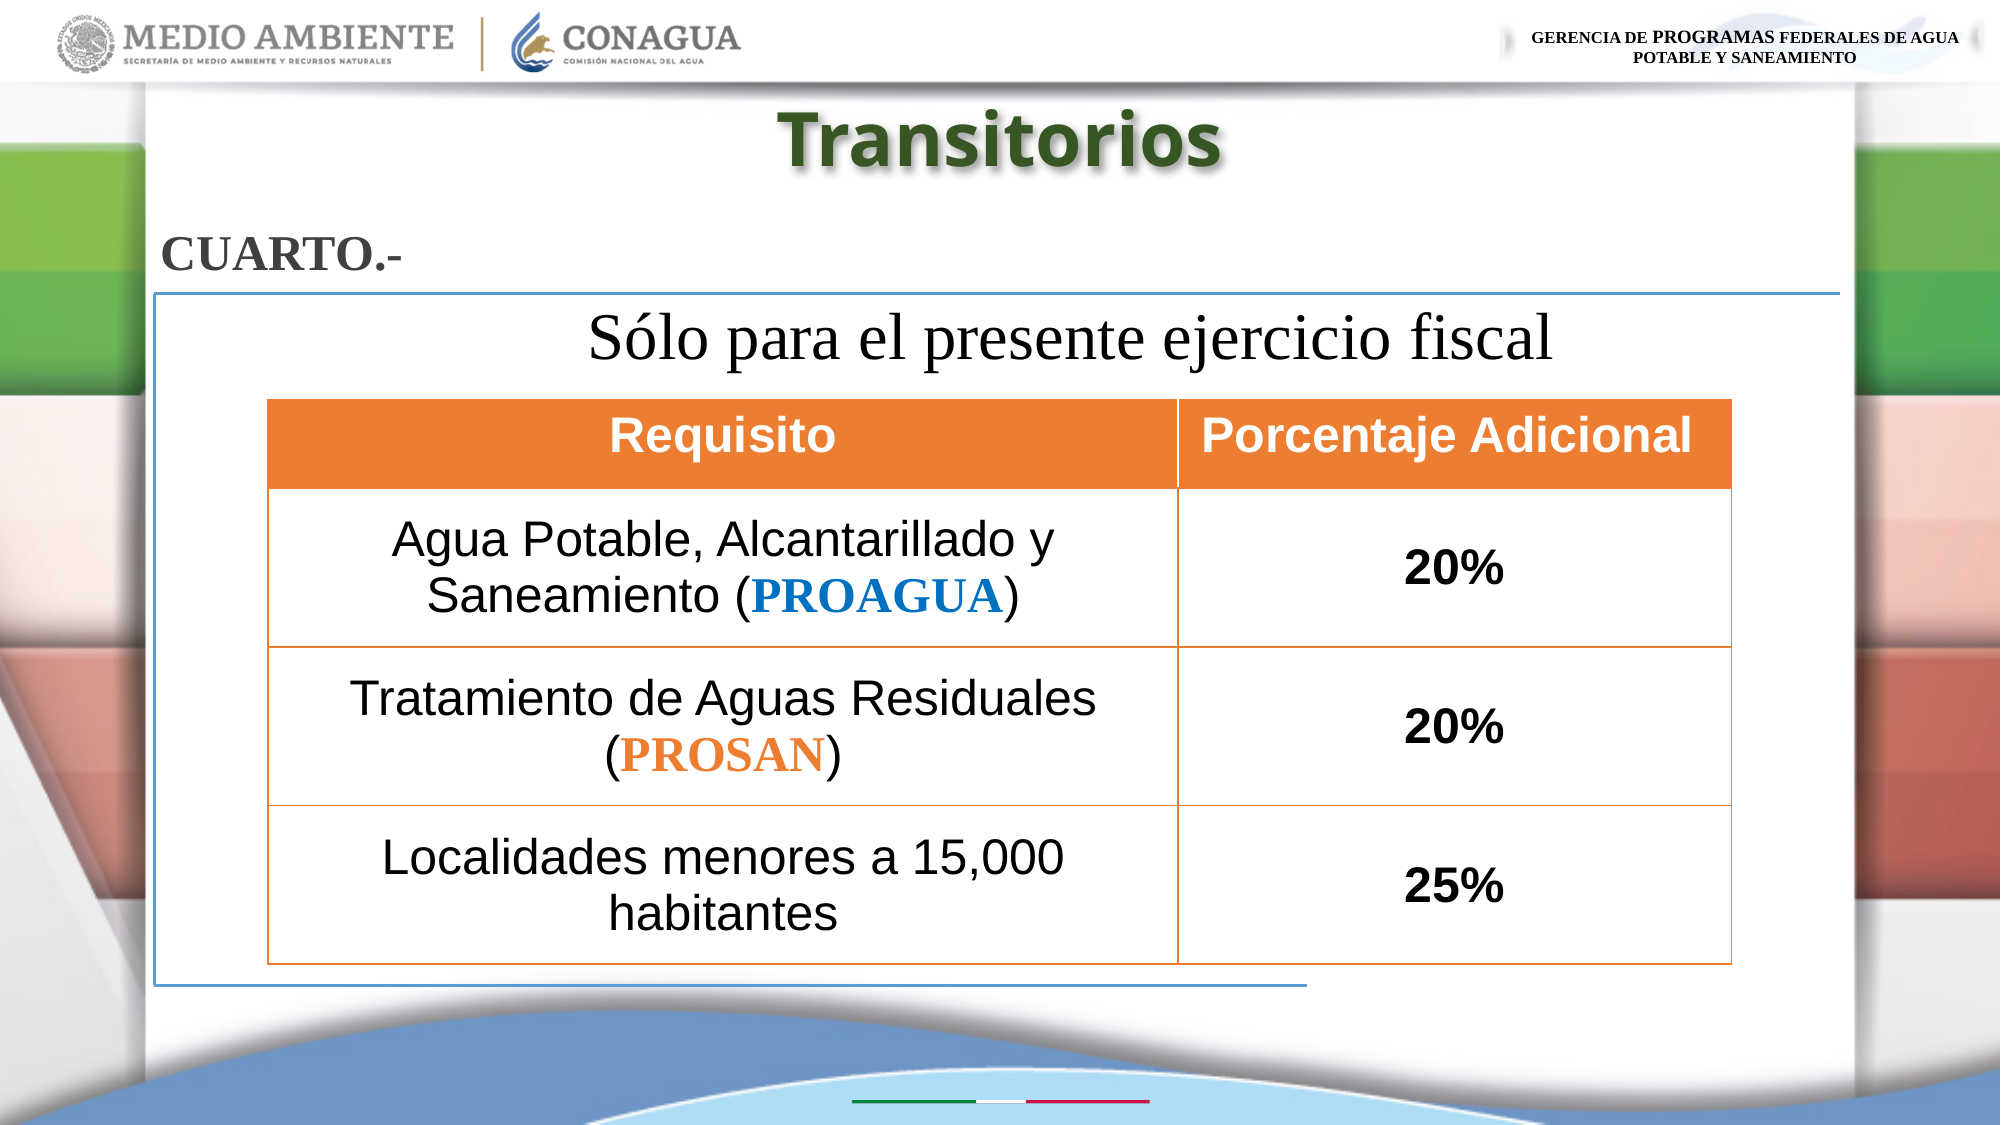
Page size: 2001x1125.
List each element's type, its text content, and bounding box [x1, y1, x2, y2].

picture [14, 0, 778, 90]
text_box CUARTO.- Sólo para el presente ejercicio fiscal [145, 217, 1998, 381]
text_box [1492, 17, 1998, 76]
picture [847, 1094, 1153, 1107]
text_box [0, 313, 153, 942]
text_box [154, 293, 1841, 986]
text_box Transitorios [0, 67, 2000, 207]
